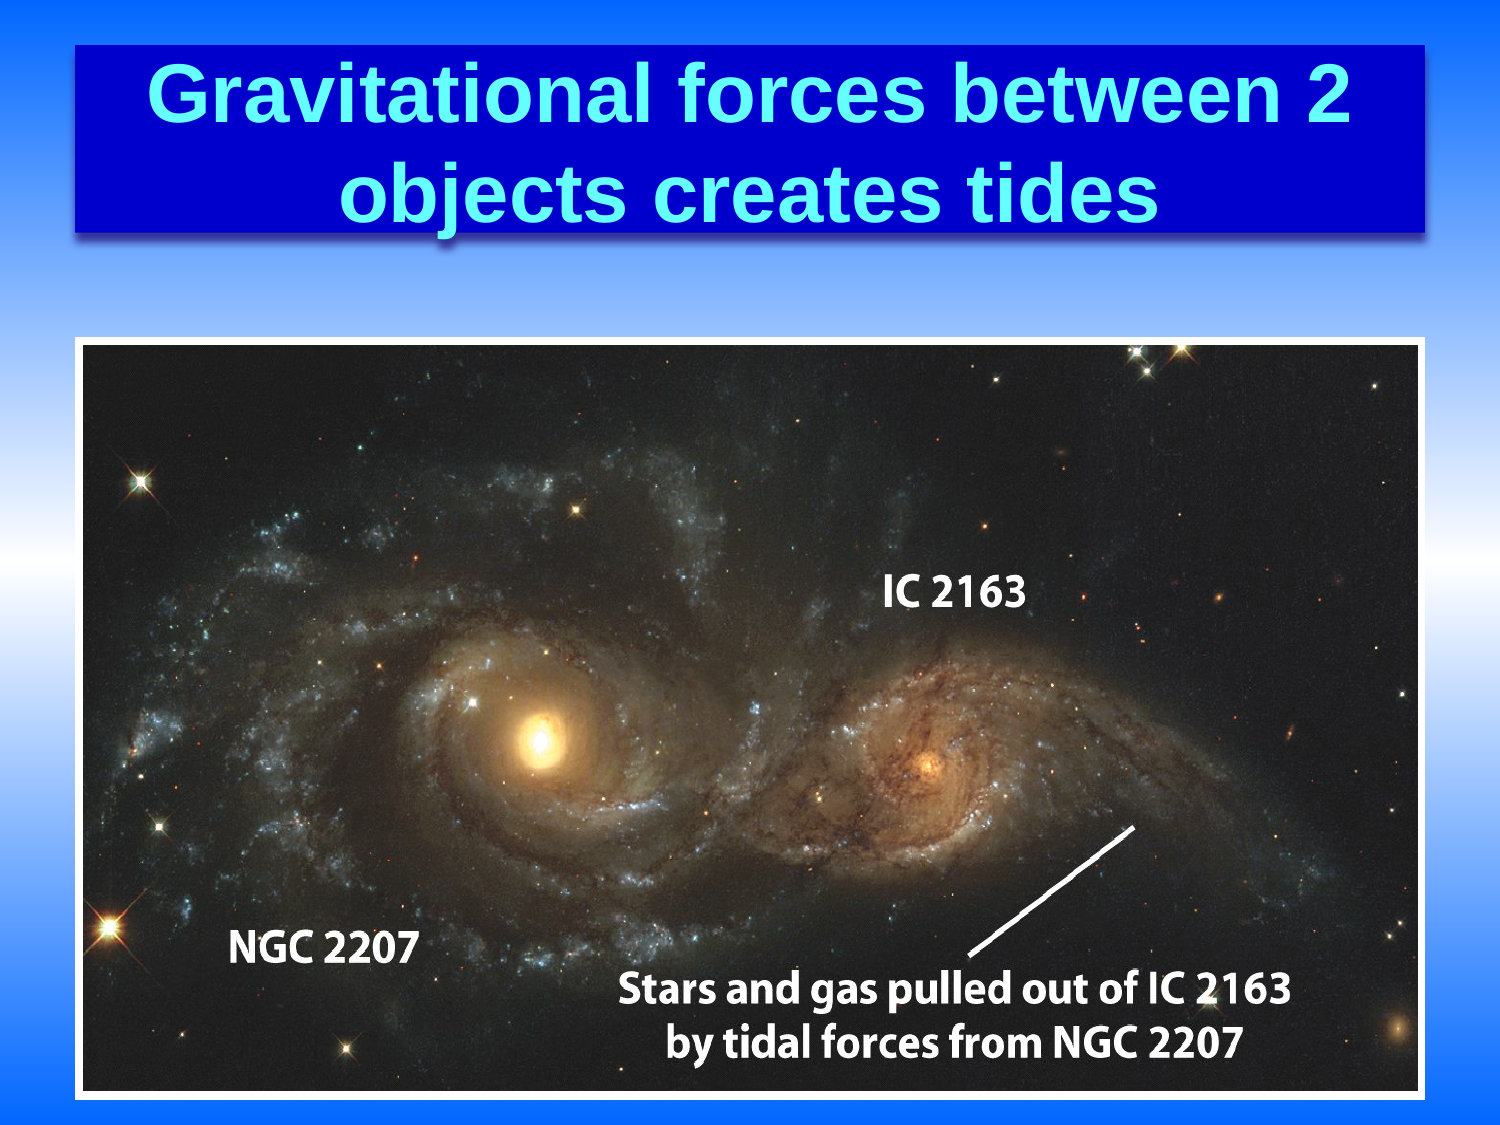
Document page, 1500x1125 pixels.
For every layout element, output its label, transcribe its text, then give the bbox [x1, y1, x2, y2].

picture [74, 337, 1426, 1101]
title Gravitational forces between 2 objects creates tides [75, 45, 1425, 233]
